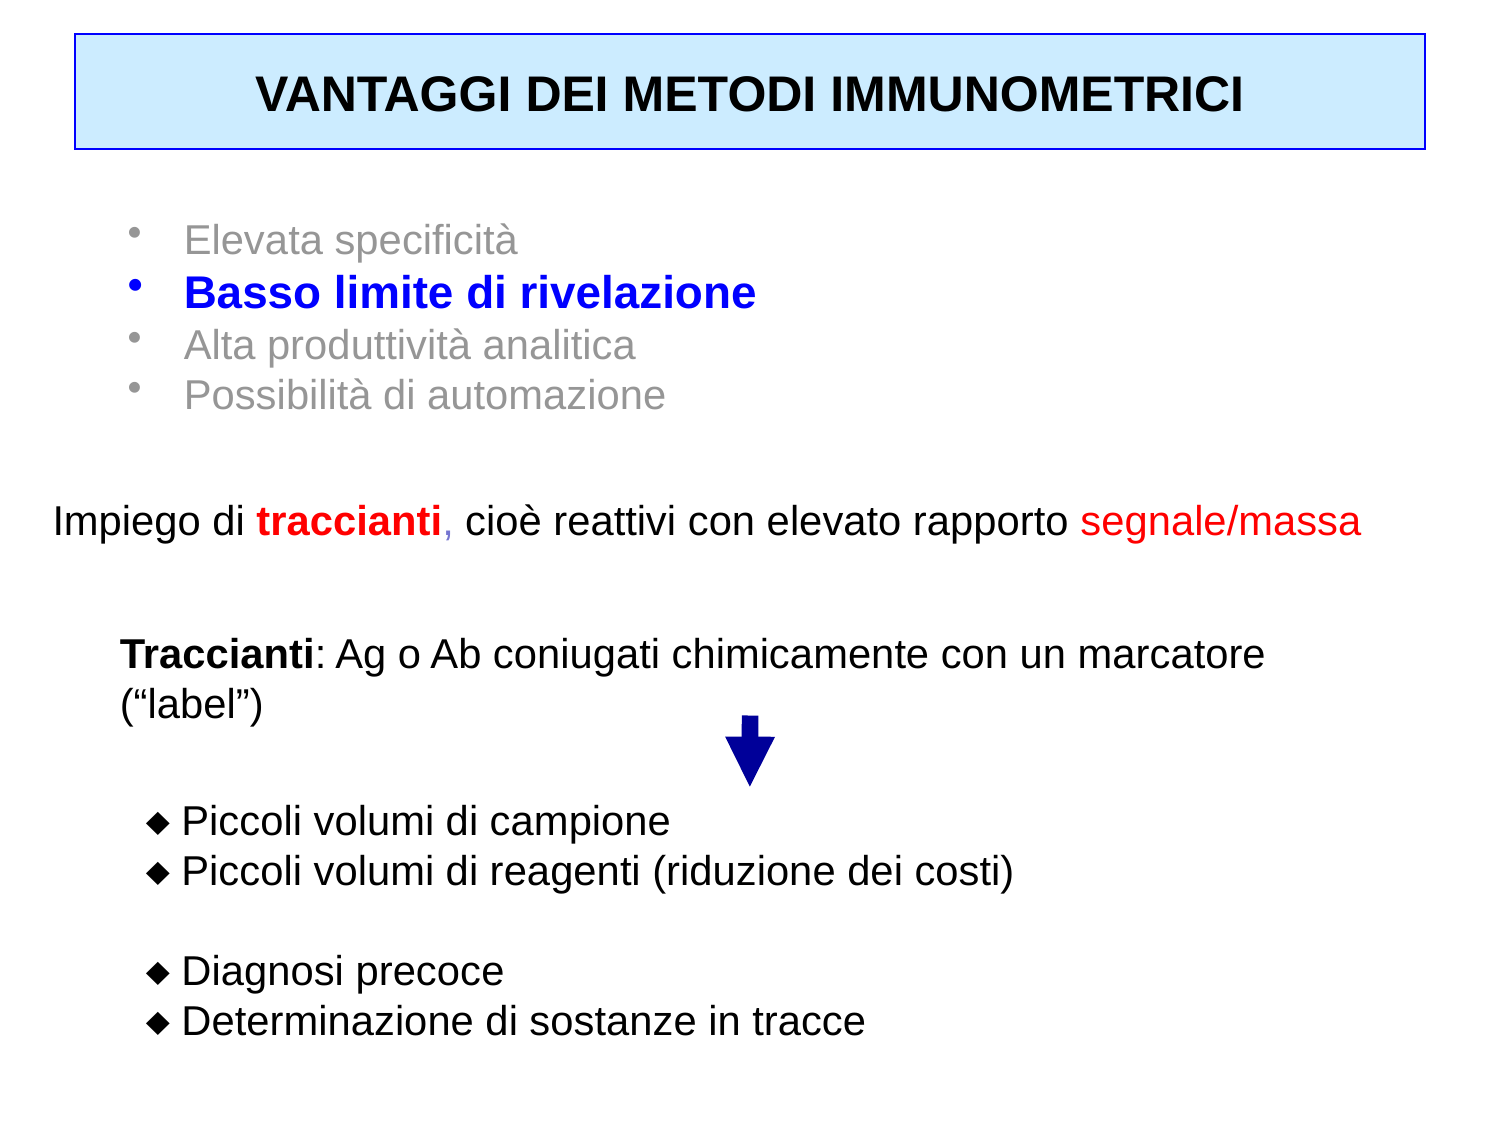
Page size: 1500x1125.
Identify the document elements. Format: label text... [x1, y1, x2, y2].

text_box VANTAGGI DEI METODI IMMUNOMETRICI [74, 33, 1425, 150]
text_box [743, 715, 757, 787]
text_box Traccianti: Ag o Ab coniugati chimicamente con un marcatore (“label”) [48, 619, 1324, 745]
text_box  Piccoli volumi di campione  Piccoli volumi di reagenti (riduzione dei costi)  Diagnosi precoce  Determinazione di sostanze in tracce [75, 786, 1350, 1037]
list Elevata specificità Basso limite di rivelazione Alta produttività analitica Possibilità di automazione [112, 205, 1388, 468]
text_box Impiego di traccianti, cioè reattivi con elevato rapporto segnale/massa [0, 486, 1392, 612]
